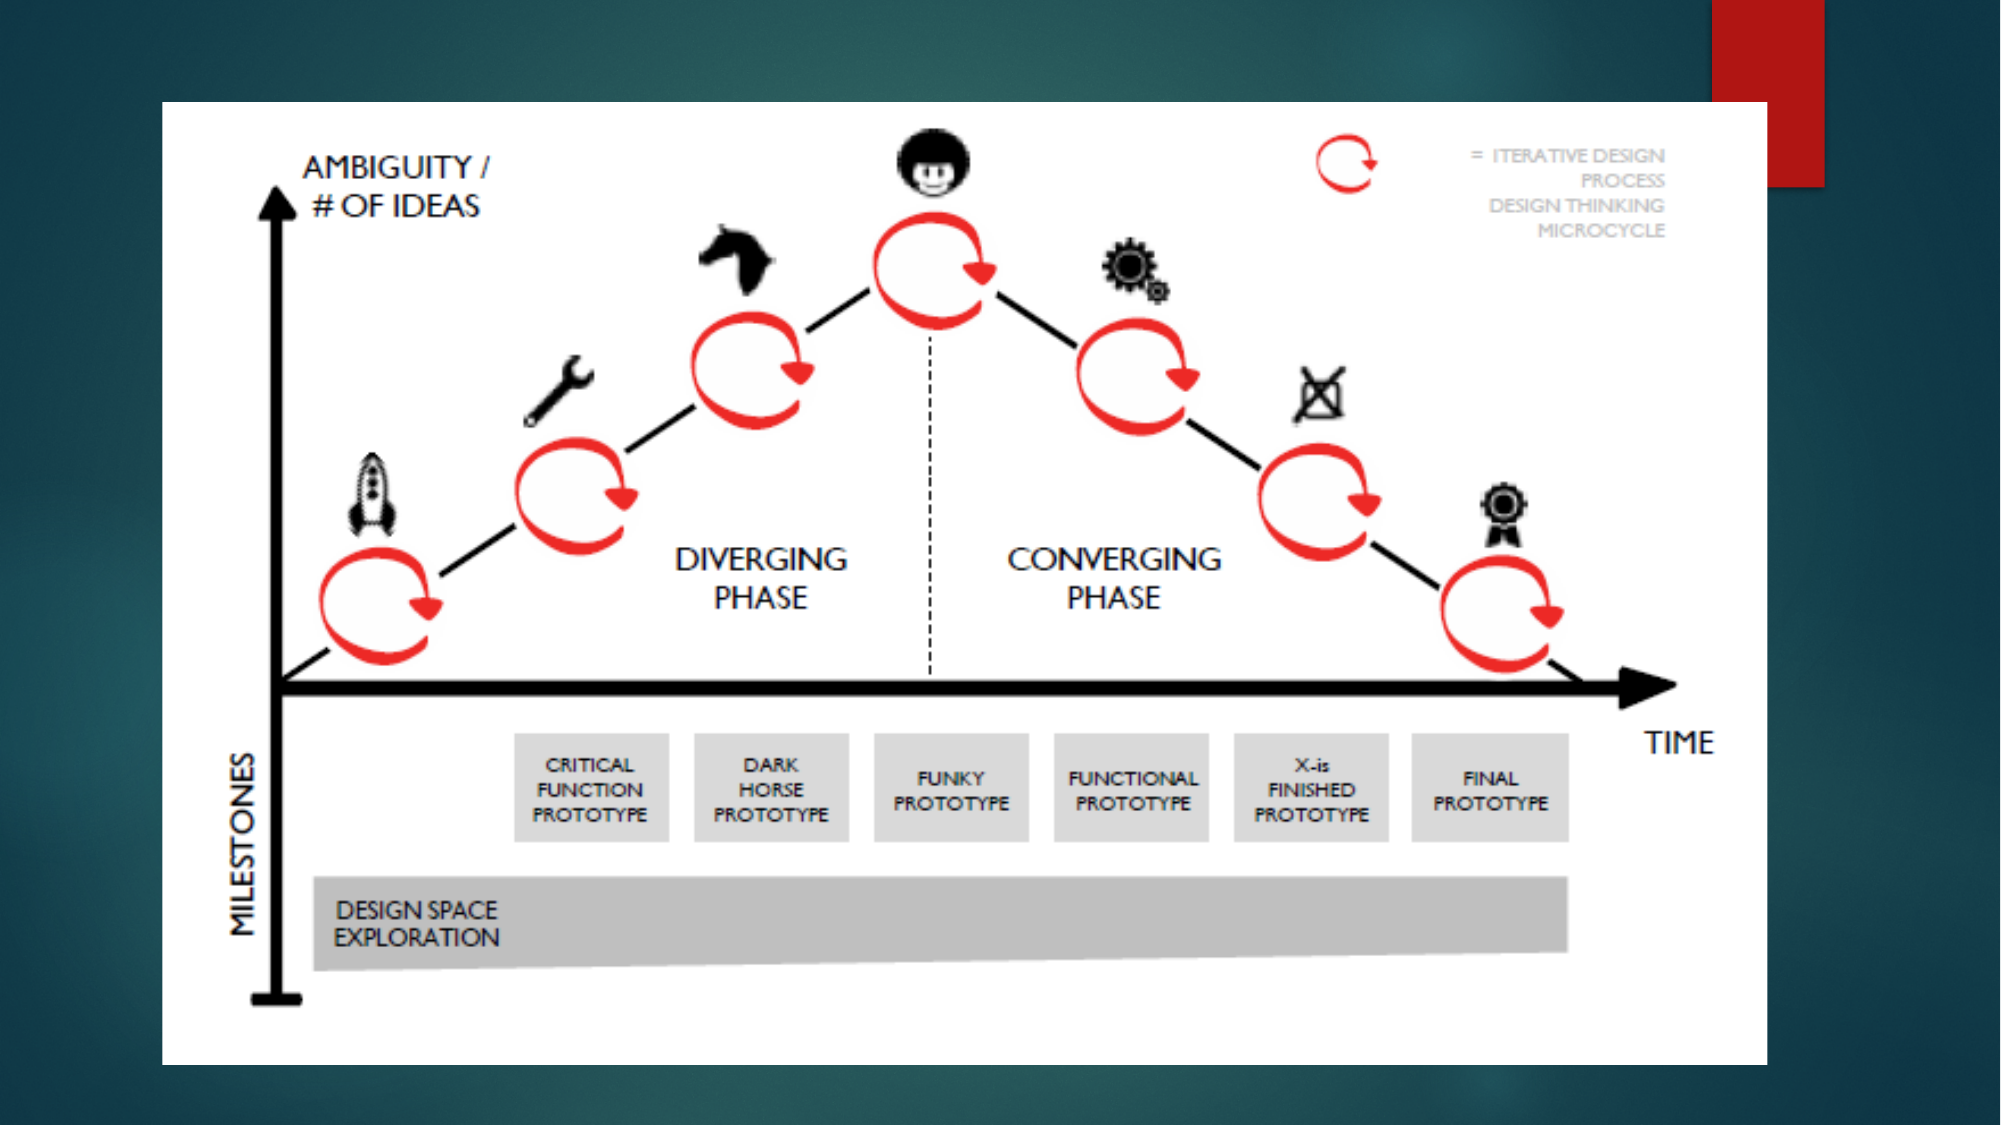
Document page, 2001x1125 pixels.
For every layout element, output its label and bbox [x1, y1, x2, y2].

picture [0, 0, 1768, 1125]
